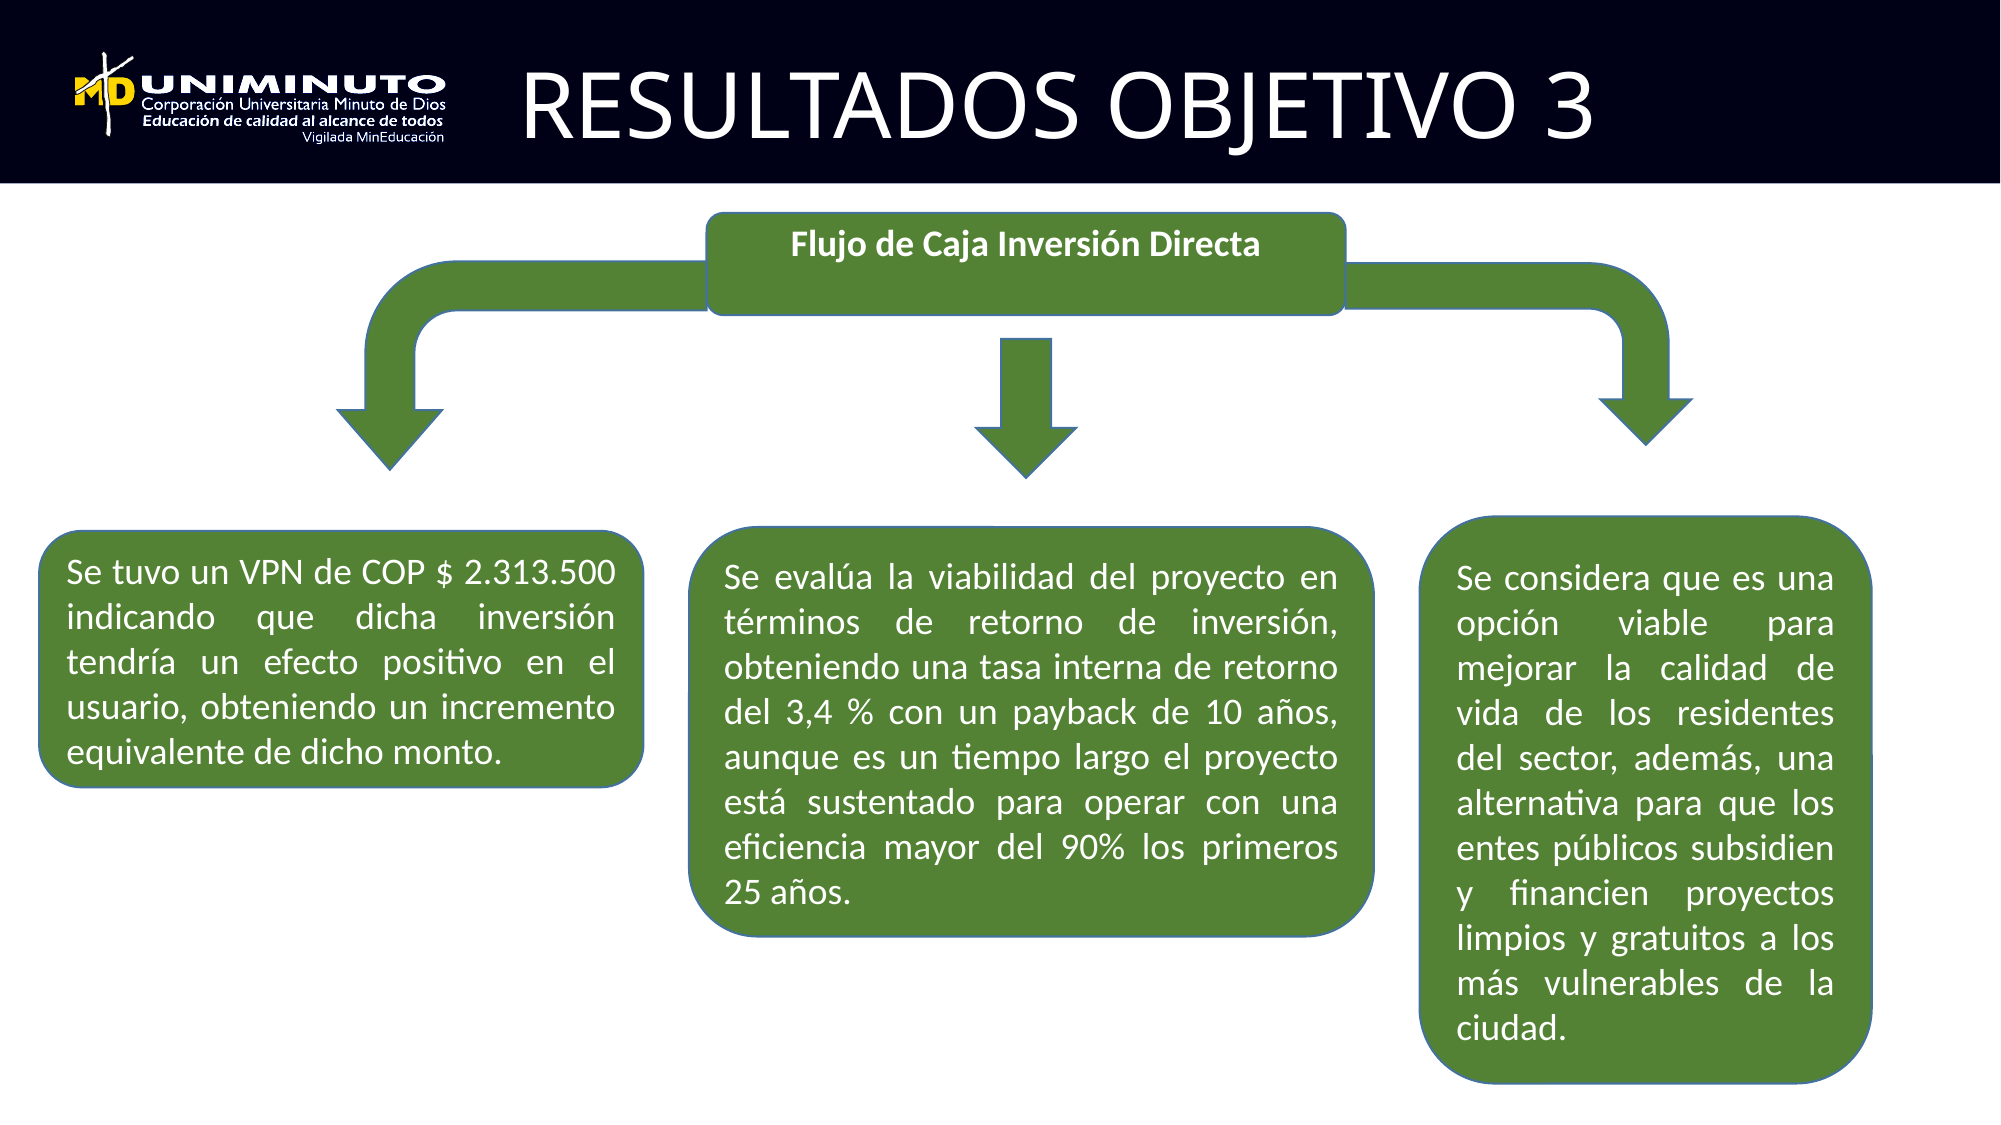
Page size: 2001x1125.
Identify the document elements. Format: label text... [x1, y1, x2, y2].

text_box Se tuvo un VPN de COP $ 2.313.500 indicando que dicha inversión tendría un efecto positivo en el usuario, obteniendo un incremento equivalente de dicho monto. [38, 529, 645, 789]
text_box [335, 260, 708, 472]
text_box [1344, 262, 1694, 447]
title RESULTADOS OBJETIVO 3 [207, 0, 1932, 218]
text_box Se evalúa la viabilidad del proyecto en términos de retorno de inversión, obteniendo una tasa interna de retorno del 3,4 % con un payback de 10 años, aunque es un tiempo largo el proyecto está sustentado para operar con una eficiencia mayor del 90% los primeros 25 años. [687, 525, 1375, 938]
text_box [973, 337, 1079, 480]
text_box Flujo de Caja Inversión Directa [705, 211, 1347, 317]
picture [0, 0, 2001, 1125]
text_box Se considera que es una opción viable para mejorar la calidad de vida de los residentes del sector, además, una alternativa para que los entes públicos subsidien y financien proyectos limpios y gratuitos a los más vulnerables de la ciudad. [1418, 515, 1873, 1085]
text_box Caja de flujo proyectado a 12 años para la ciudad de Cúcuta [522, 181, 1715, 264]
